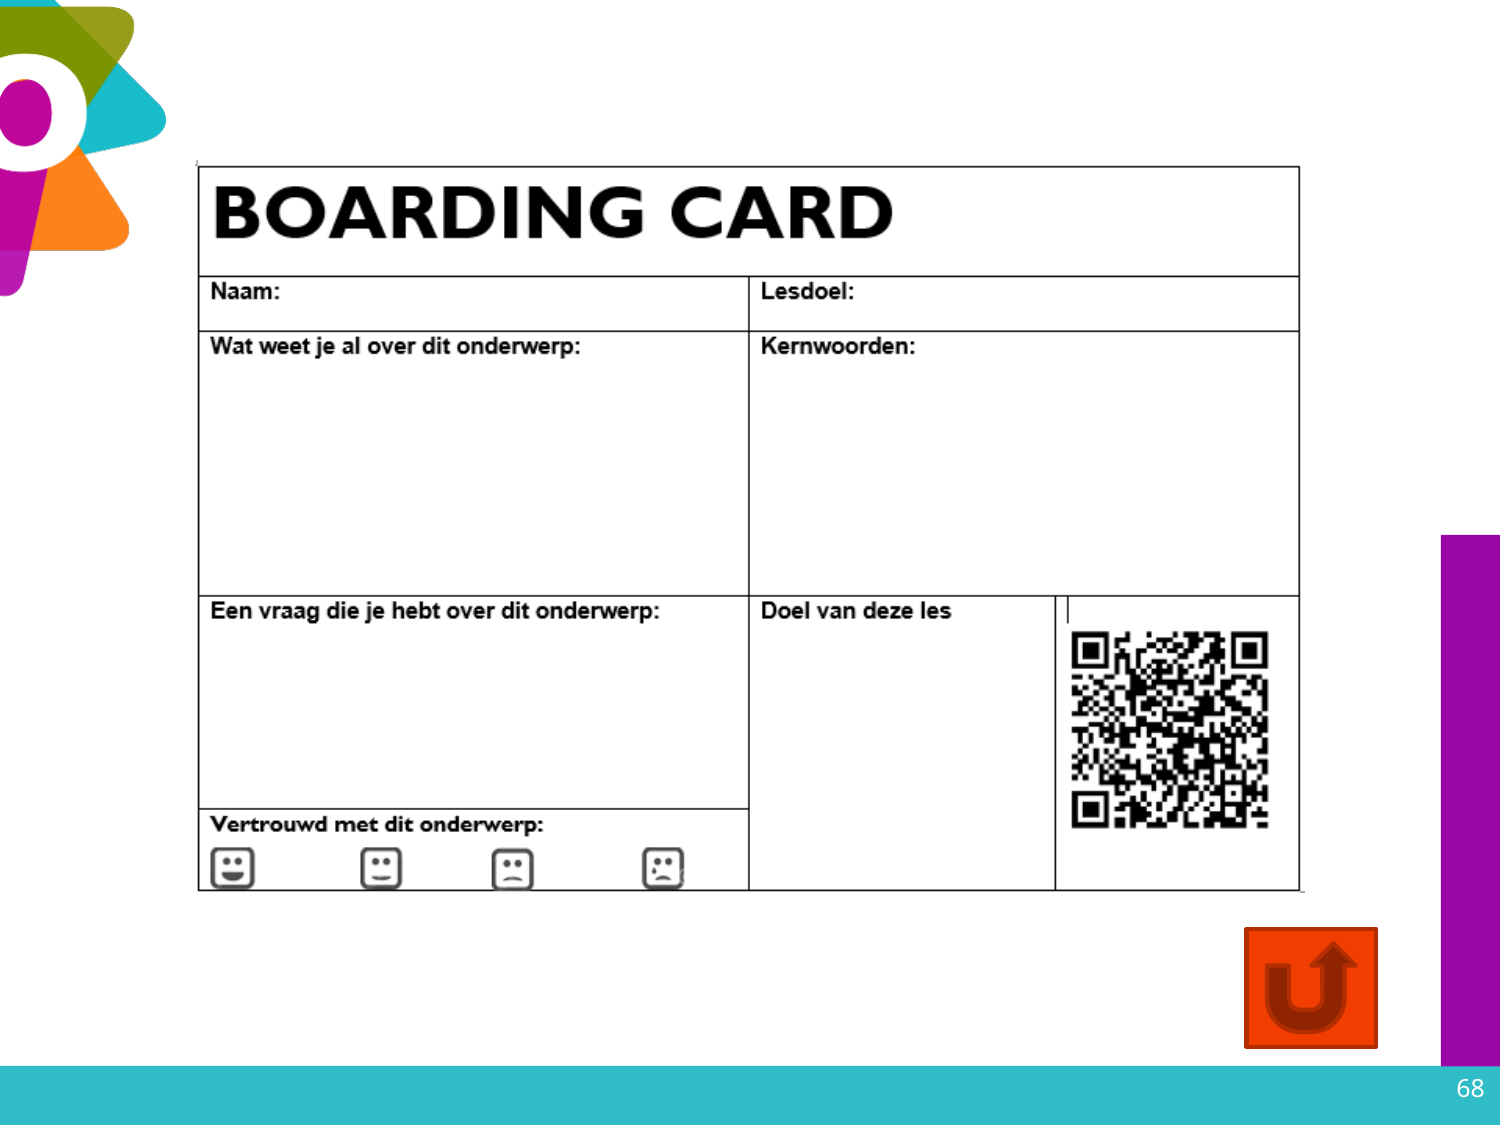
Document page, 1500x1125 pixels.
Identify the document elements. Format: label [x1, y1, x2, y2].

picture [0, 0, 172, 440]
picture [195, 160, 1305, 893]
text_box [1244, 927, 1378, 1049]
